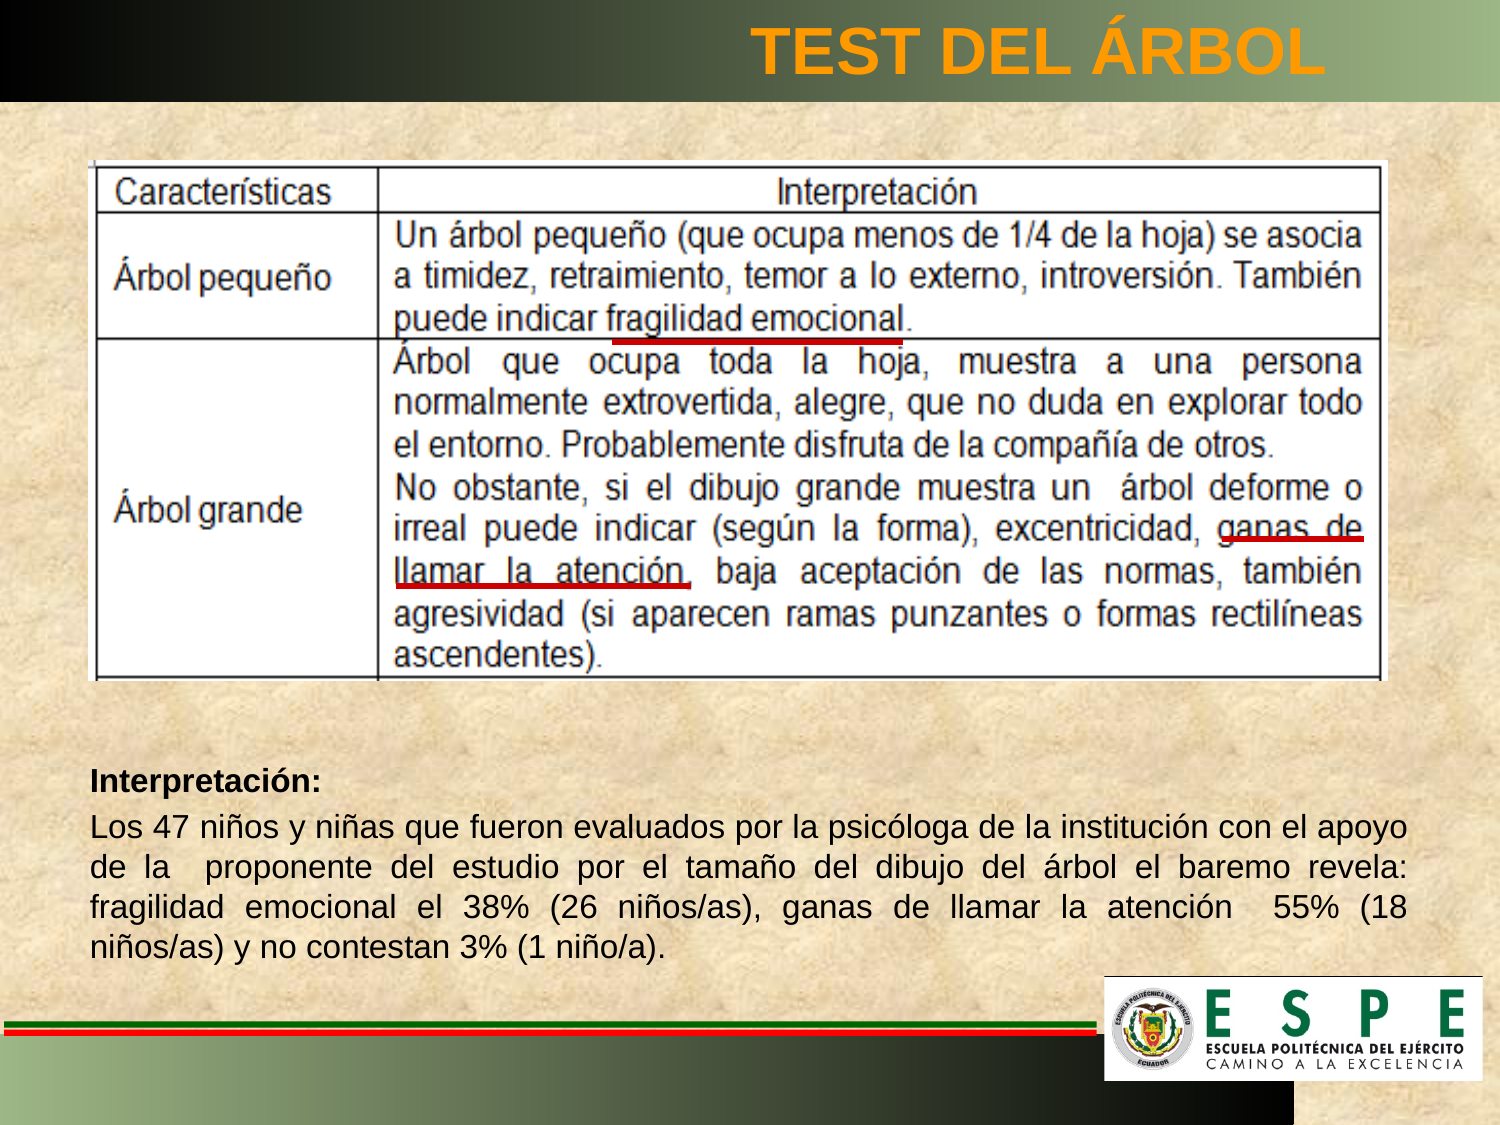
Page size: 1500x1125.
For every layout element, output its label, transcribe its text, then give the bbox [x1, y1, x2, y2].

list Interpretación: Los 47 niños y niñas que fueron evaluados por la psicóloga de la institución con el apoyo de la proponente del estudio por el tamaño del dibujo del árbol el baremo revela: fragilidad emocional el 38% (26 niños/as), ganas de llamar la atención 55% (18 niños/as) y no contestan 3% (1 niño/a). [75, 751, 1425, 1005]
text_box TEST DEL ÁRBOL [537, 0, 1500, 95]
picture [0, 102, 1500, 1125]
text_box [88, 160, 1389, 681]
